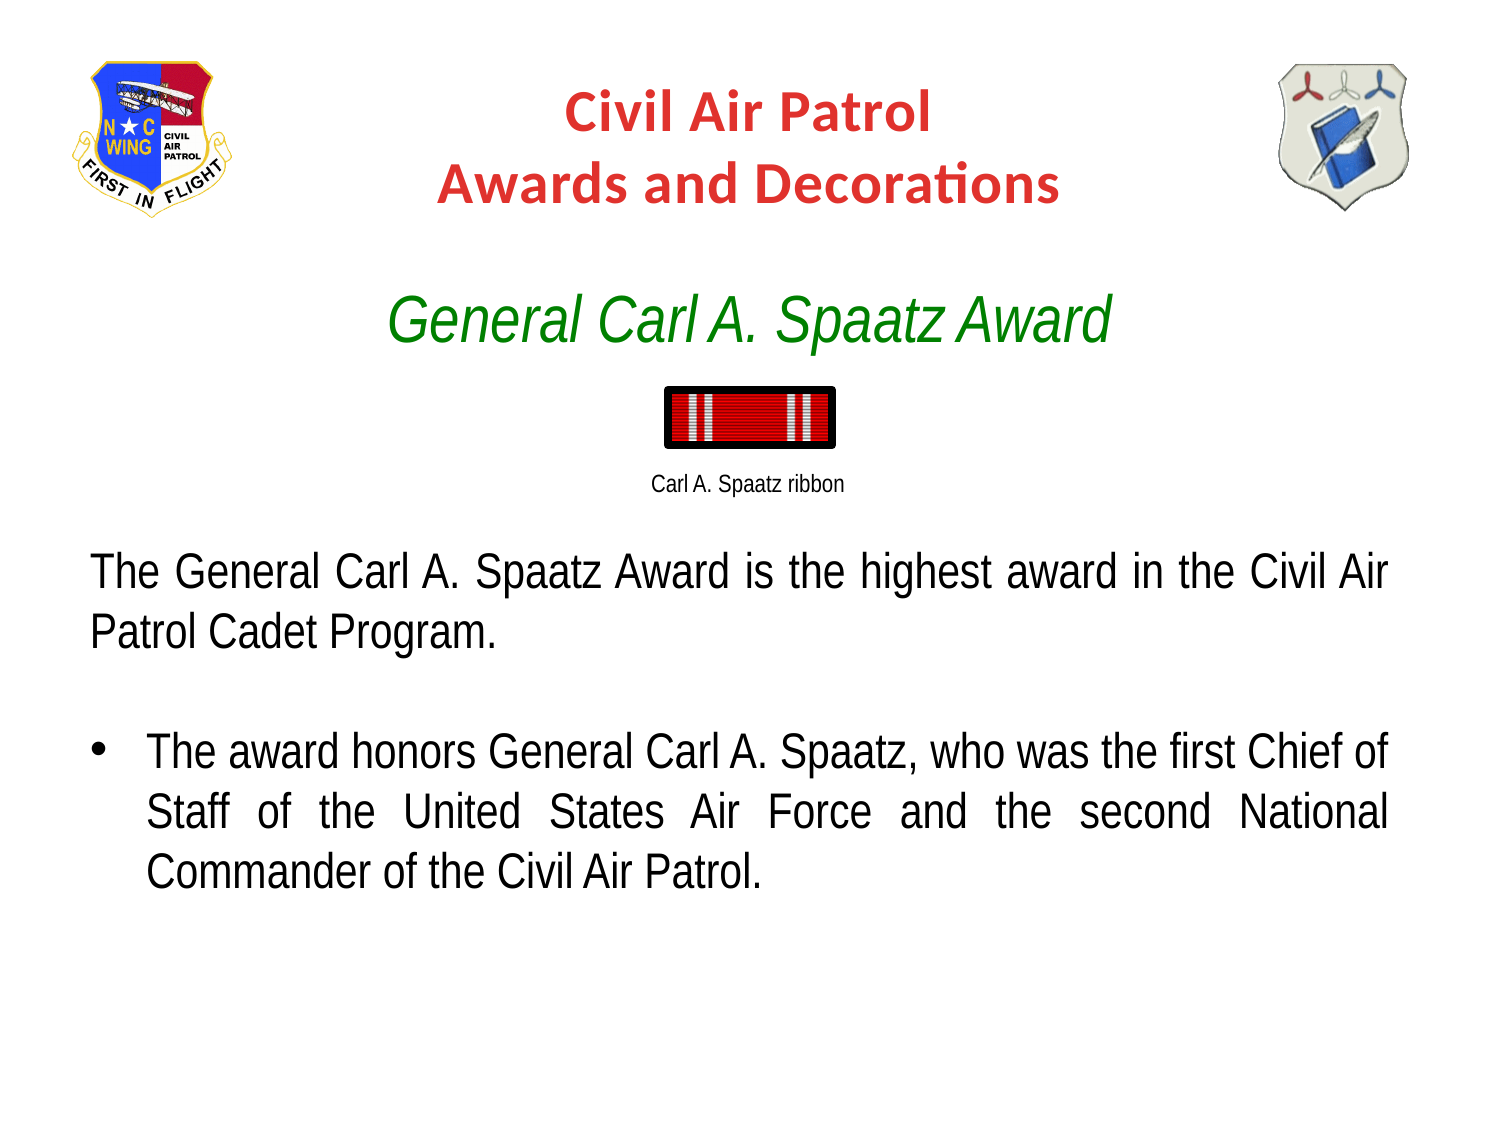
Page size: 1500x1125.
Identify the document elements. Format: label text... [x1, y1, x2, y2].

text_box General Carl A. Spaatz Award [74, 268, 1425, 364]
text_box The General Carl A. Spaatz Award is the highest award in the Civil Air Patrol Cadet Program. The award honors General Carl A. Spaatz, who was the first Chief of Staff of the United States Air Force and the second National Commander of the Civil Air Patrol. [74, 531, 1405, 906]
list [2, 53, 302, 219]
picture [1267, 28, 1421, 219]
picture [671, 393, 828, 442]
title Civil Air Patrol Awards and Decorations [75, 64, 1425, 268]
text_box Carl A. Spaatz ribbon [636, 460, 861, 506]
